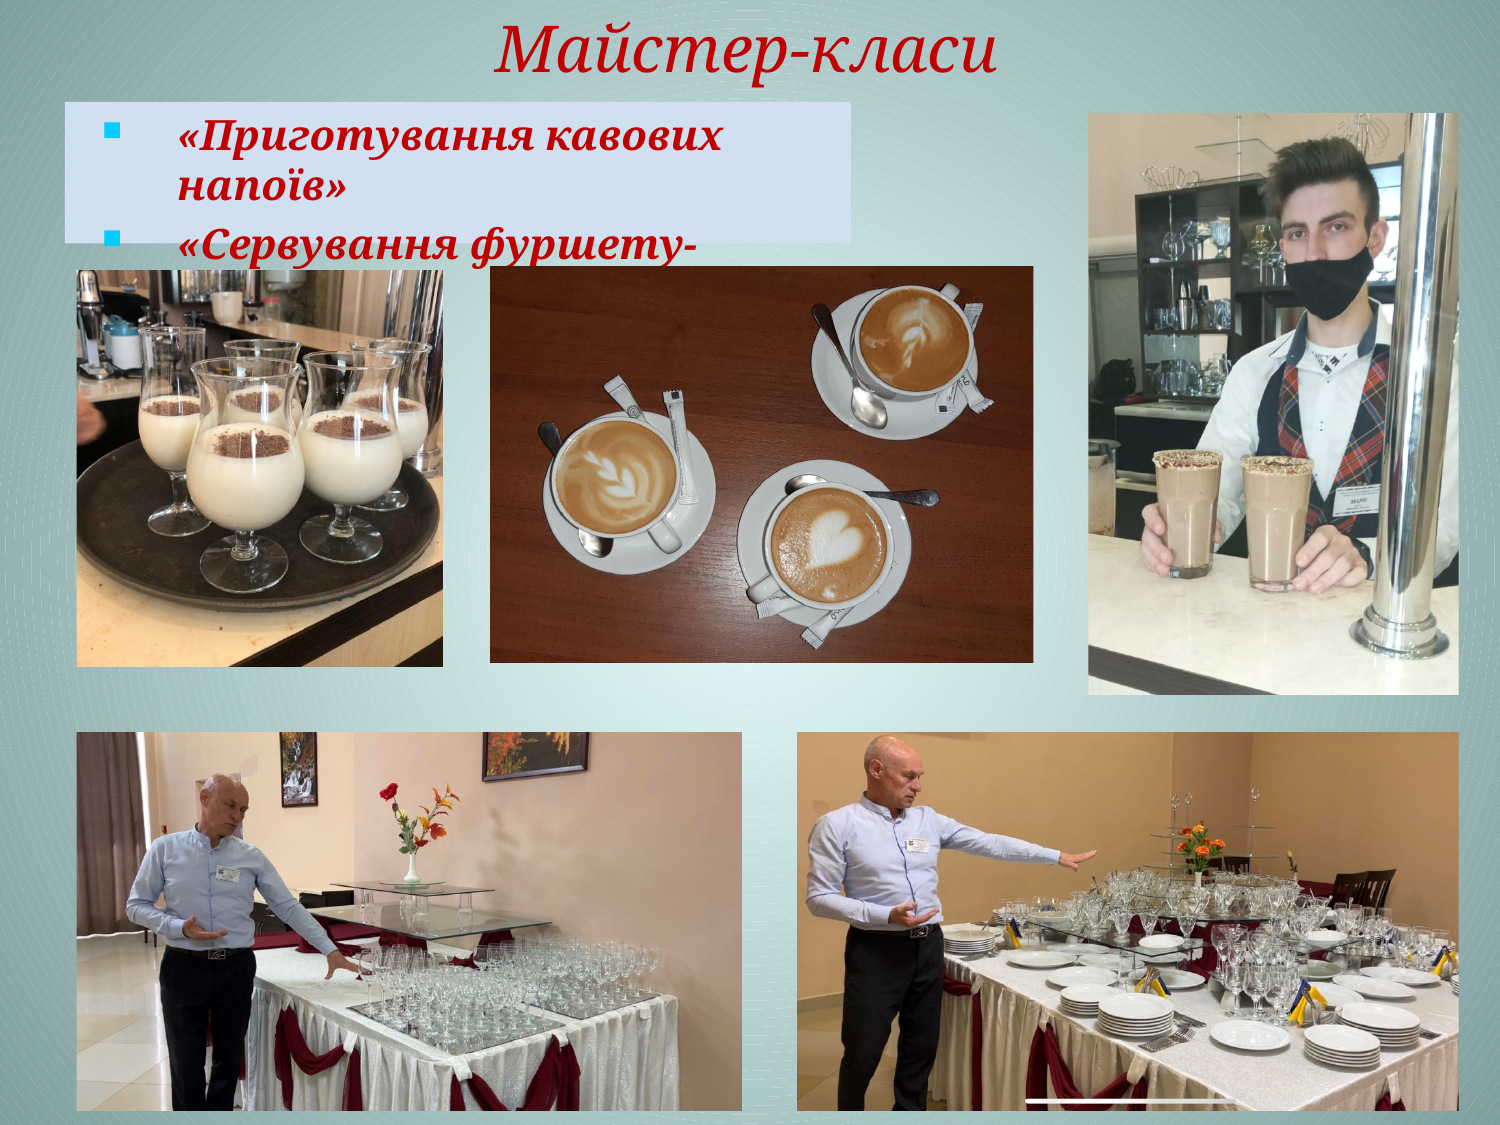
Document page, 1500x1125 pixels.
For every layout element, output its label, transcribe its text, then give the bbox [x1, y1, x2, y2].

list «Приготування кавових напоїв» «Сервування фуршету-бенкету» [64, 101, 851, 244]
picture [1088, 113, 1459, 695]
picture [76, 192, 1459, 1111]
title Майстер-класи [0, 1, 1497, 138]
picture [76, 270, 444, 667]
